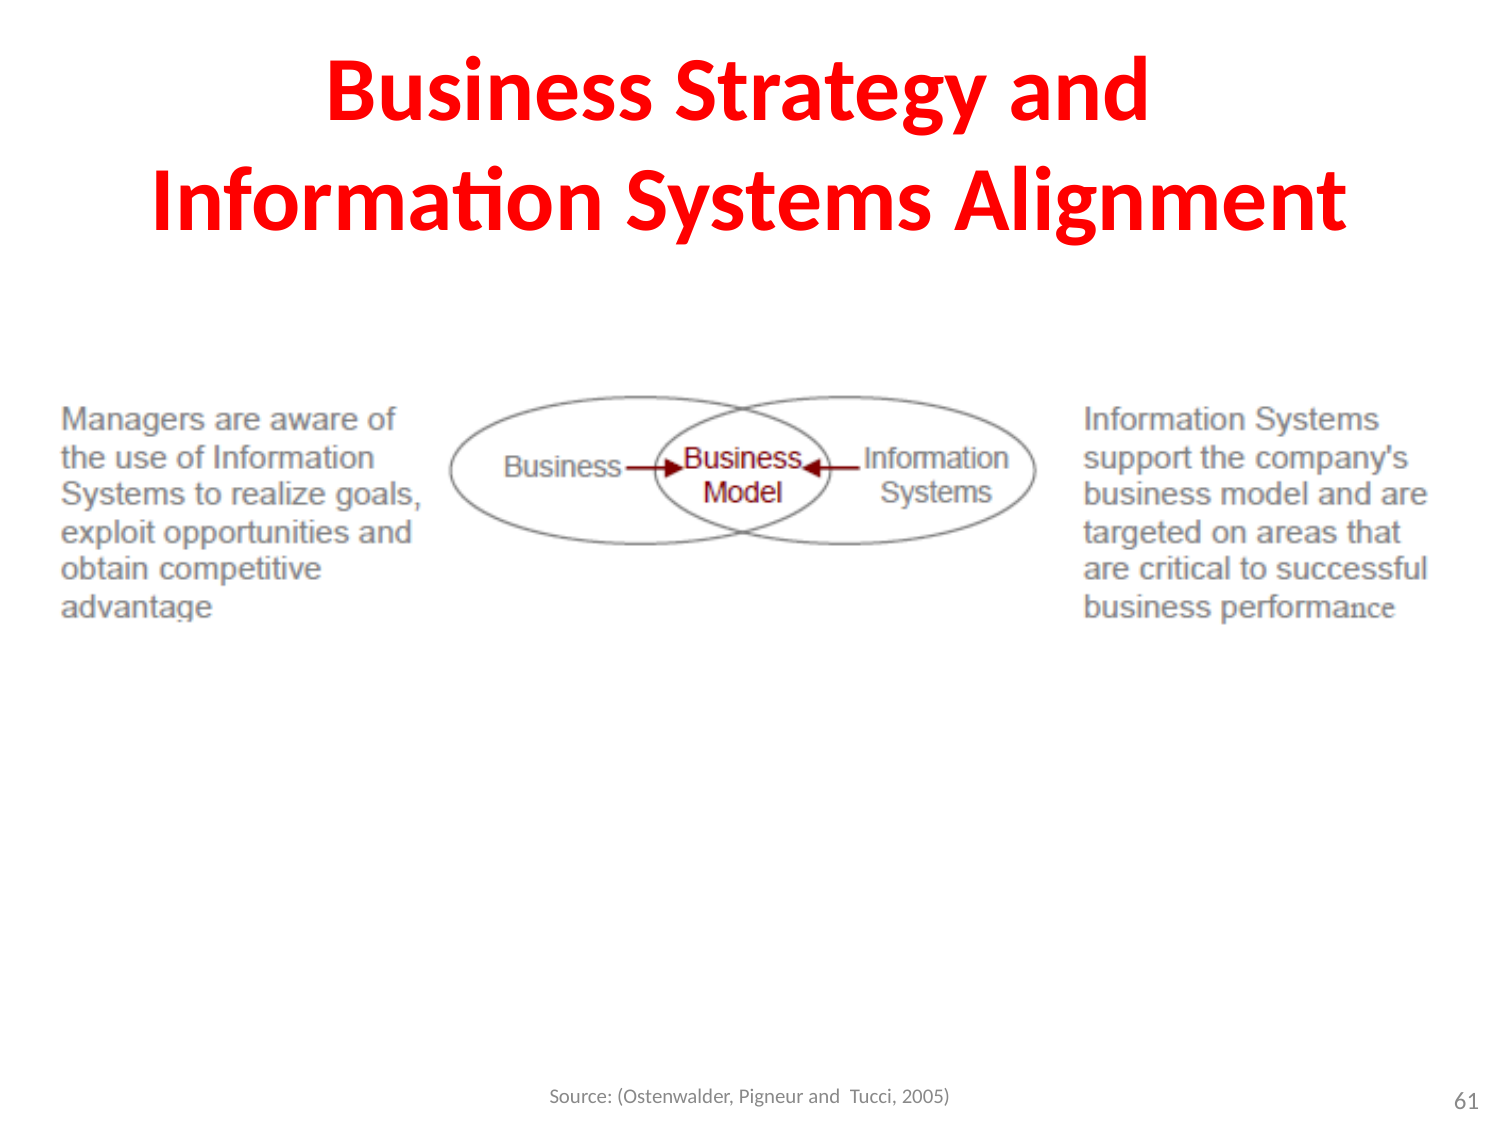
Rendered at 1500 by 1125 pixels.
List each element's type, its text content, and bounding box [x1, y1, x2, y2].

text_box 61 [1411, 1069, 1495, 1125]
footer Source: (Ostenwalder, Pigneur and Tucci, 2005) [147, 1065, 1353, 1125]
title Business Strategy and Information Systems Alignment [75, 45, 1425, 233]
picture [40, 373, 1441, 646]
